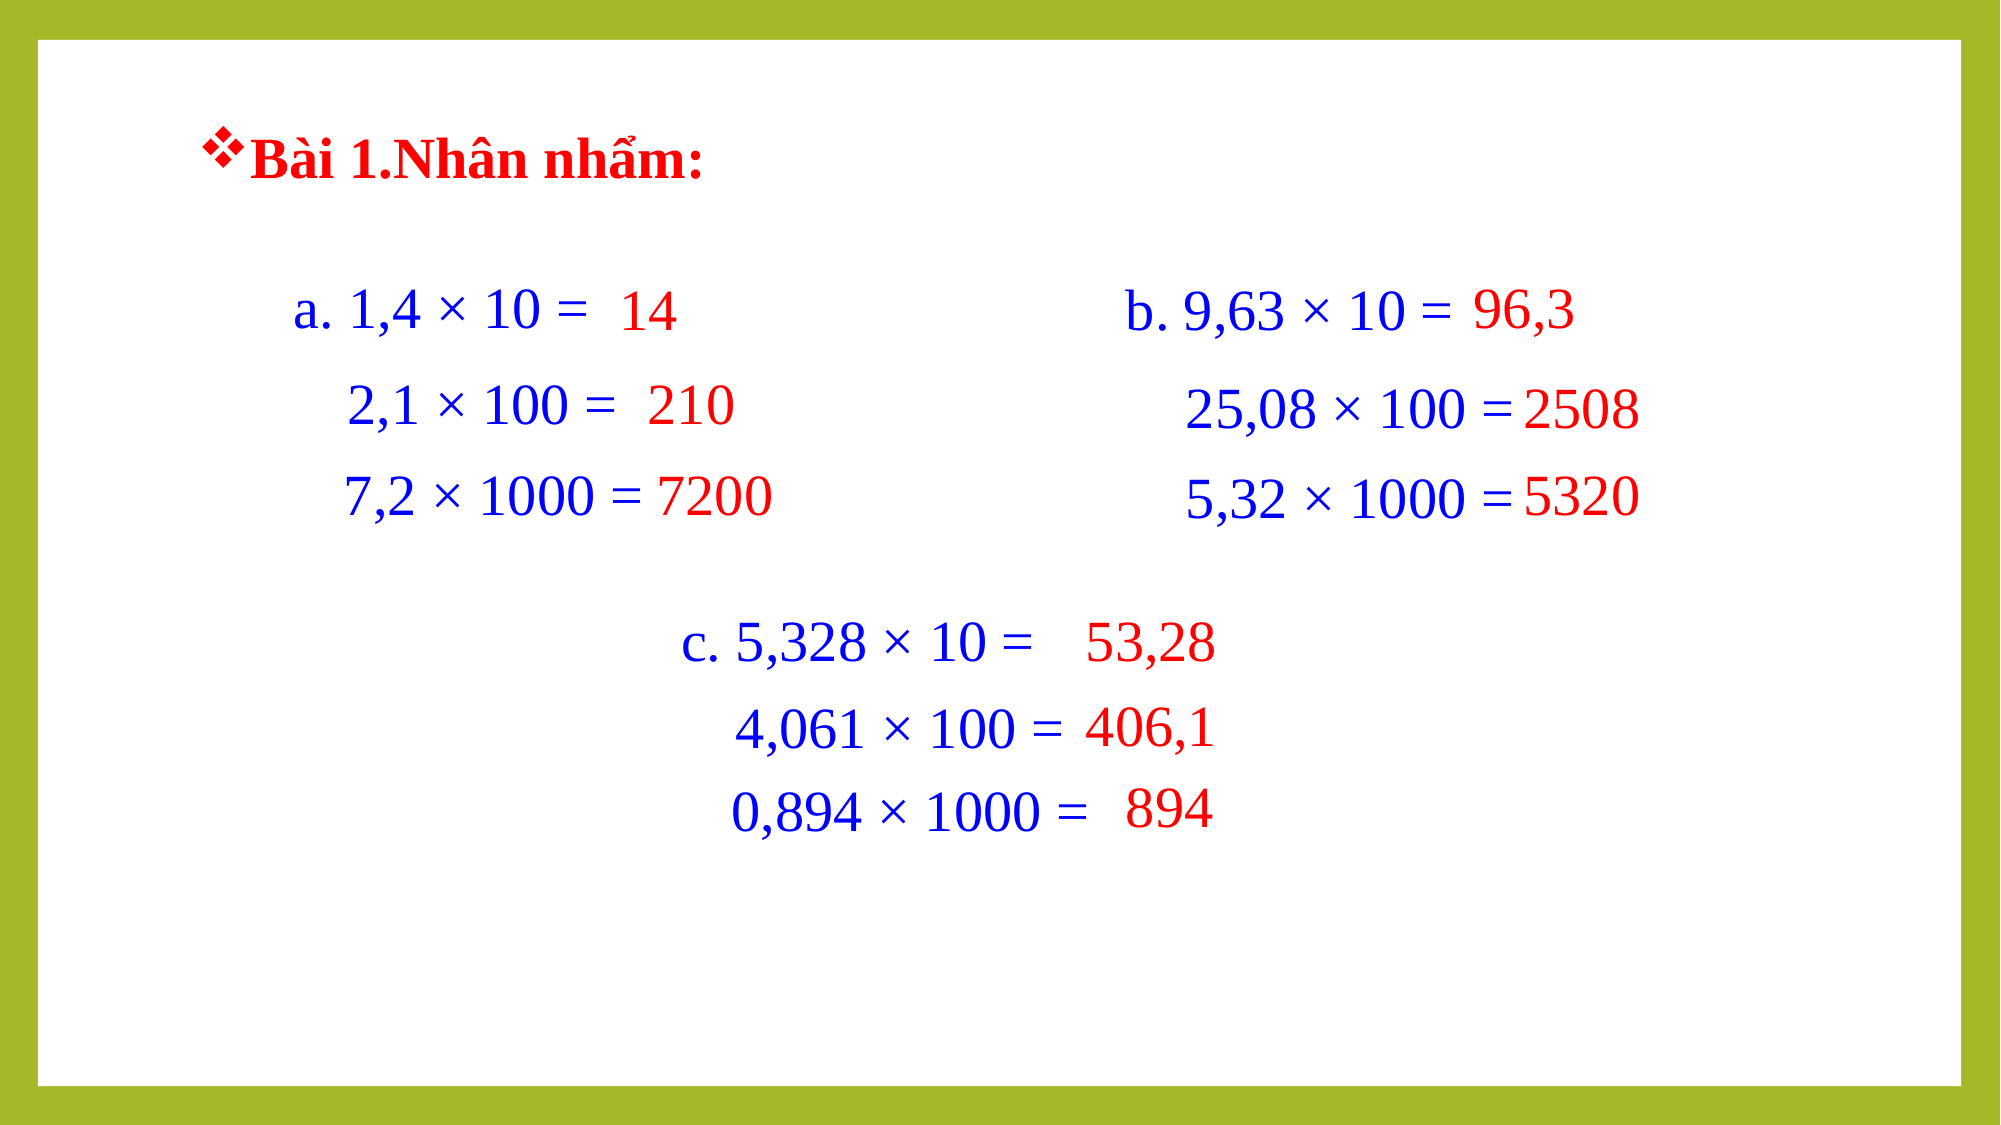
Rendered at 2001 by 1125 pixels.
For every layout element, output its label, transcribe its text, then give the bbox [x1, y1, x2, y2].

text_box c. 5,328 × 10 = [666, 595, 1071, 681]
text_box a. 1,4 × 10 = [279, 268, 604, 348]
text_box 210 [632, 358, 796, 444]
text_box 53,28 [1071, 595, 1234, 680]
text_box 7200 [641, 450, 792, 535]
text_box 96,3 [1458, 262, 1609, 348]
text_box Bài 1.Nhân nhẩm: [182, 112, 833, 268]
text_box 25,08 × 100 = [1171, 362, 1508, 448]
text_box 4,061 × 100 = [721, 683, 1071, 766]
text_box 5,32 × 1000 = [1171, 452, 1534, 538]
text_box 7,2 × 1000 = [329, 450, 641, 535]
text_box 894 [1111, 761, 1286, 846]
text_box 0,894 × 1000 = [716, 766, 1142, 851]
text_box 14 [604, 268, 717, 350]
text_box 2,1 × 100 = [332, 358, 632, 444]
text_box 2508 [1508, 362, 1697, 448]
text_box 406,1 [1071, 680, 1259, 766]
text_box 5320 [1508, 450, 1659, 535]
text_box b. 9,63 × 10 = [1111, 264, 1537, 350]
